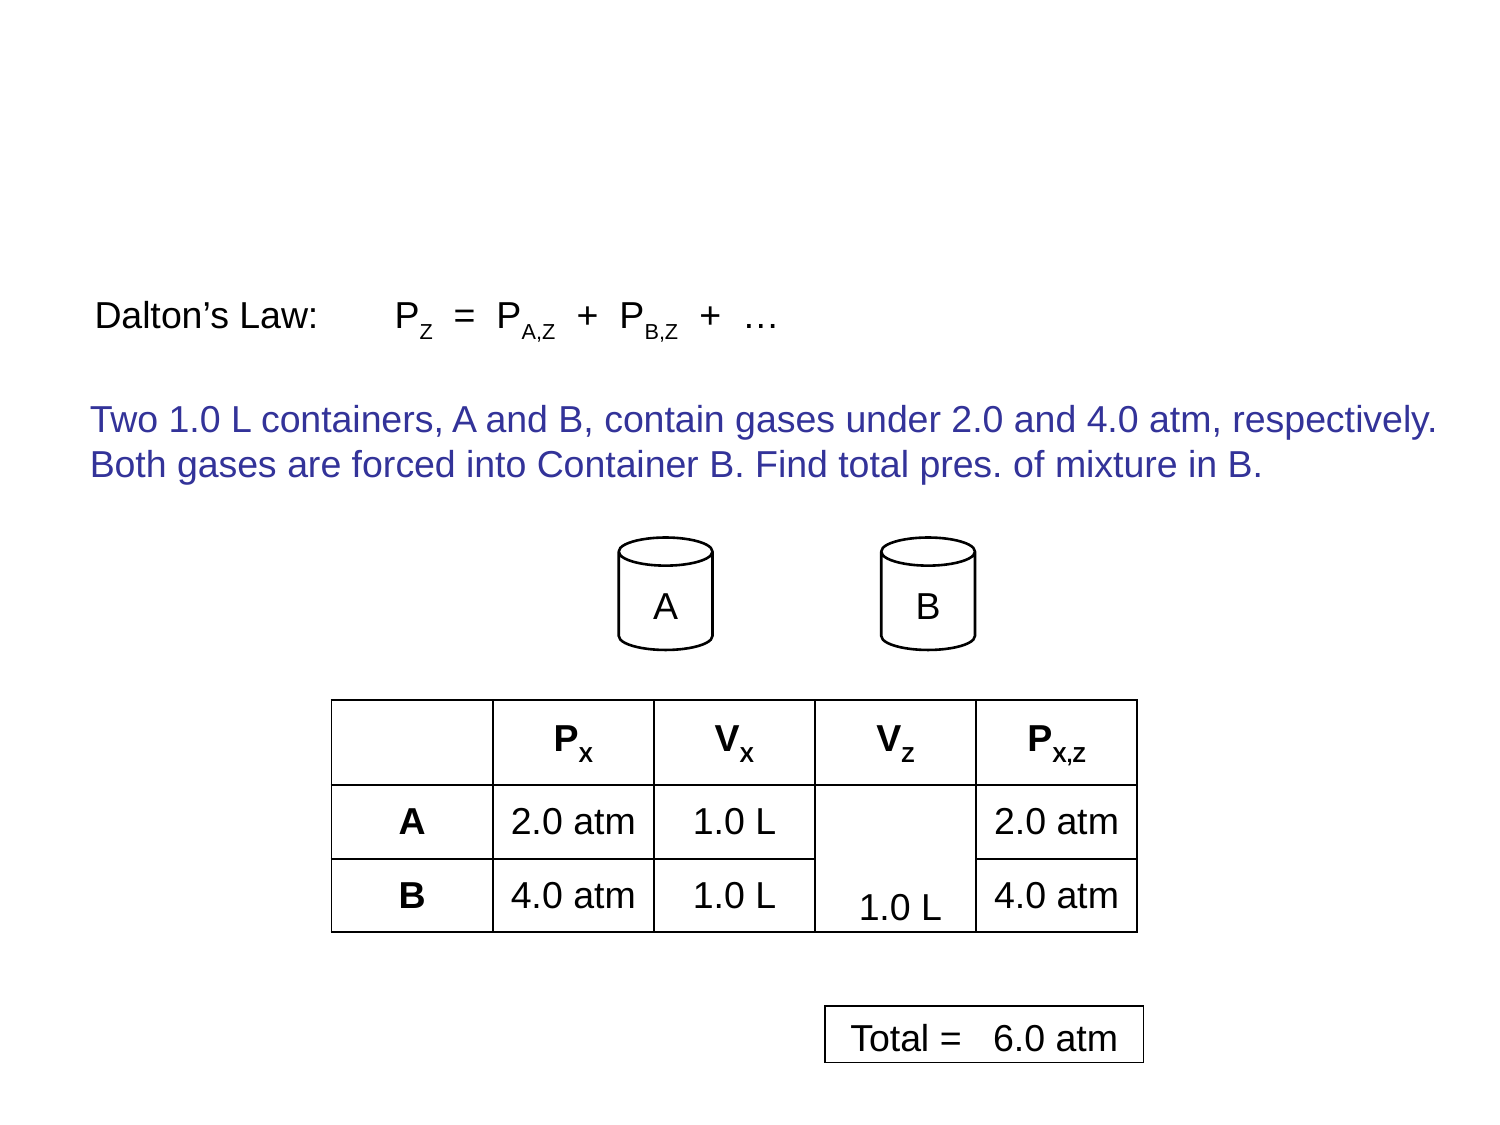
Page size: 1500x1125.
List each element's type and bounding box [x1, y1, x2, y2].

table_cell [977, 786, 1136, 858]
text_box [75, 387, 1475, 493]
table_cell [655, 786, 814, 858]
table_cell [655, 860, 814, 931]
table_header [816, 701, 975, 784]
text_box [843, 875, 957, 980]
table_cell [816, 786, 975, 931]
text_box [618, 537, 976, 651]
text_box [79, 283, 795, 352]
table_header [655, 701, 814, 784]
table_cell [494, 786, 653, 858]
table_header [494, 701, 653, 784]
text_box [824, 1006, 1144, 1063]
table_cell [977, 860, 1136, 931]
table_cell [494, 860, 653, 931]
table_header [332, 701, 492, 784]
table_cell [332, 860, 492, 931]
table_cell [332, 786, 492, 858]
table_header [977, 701, 1136, 784]
